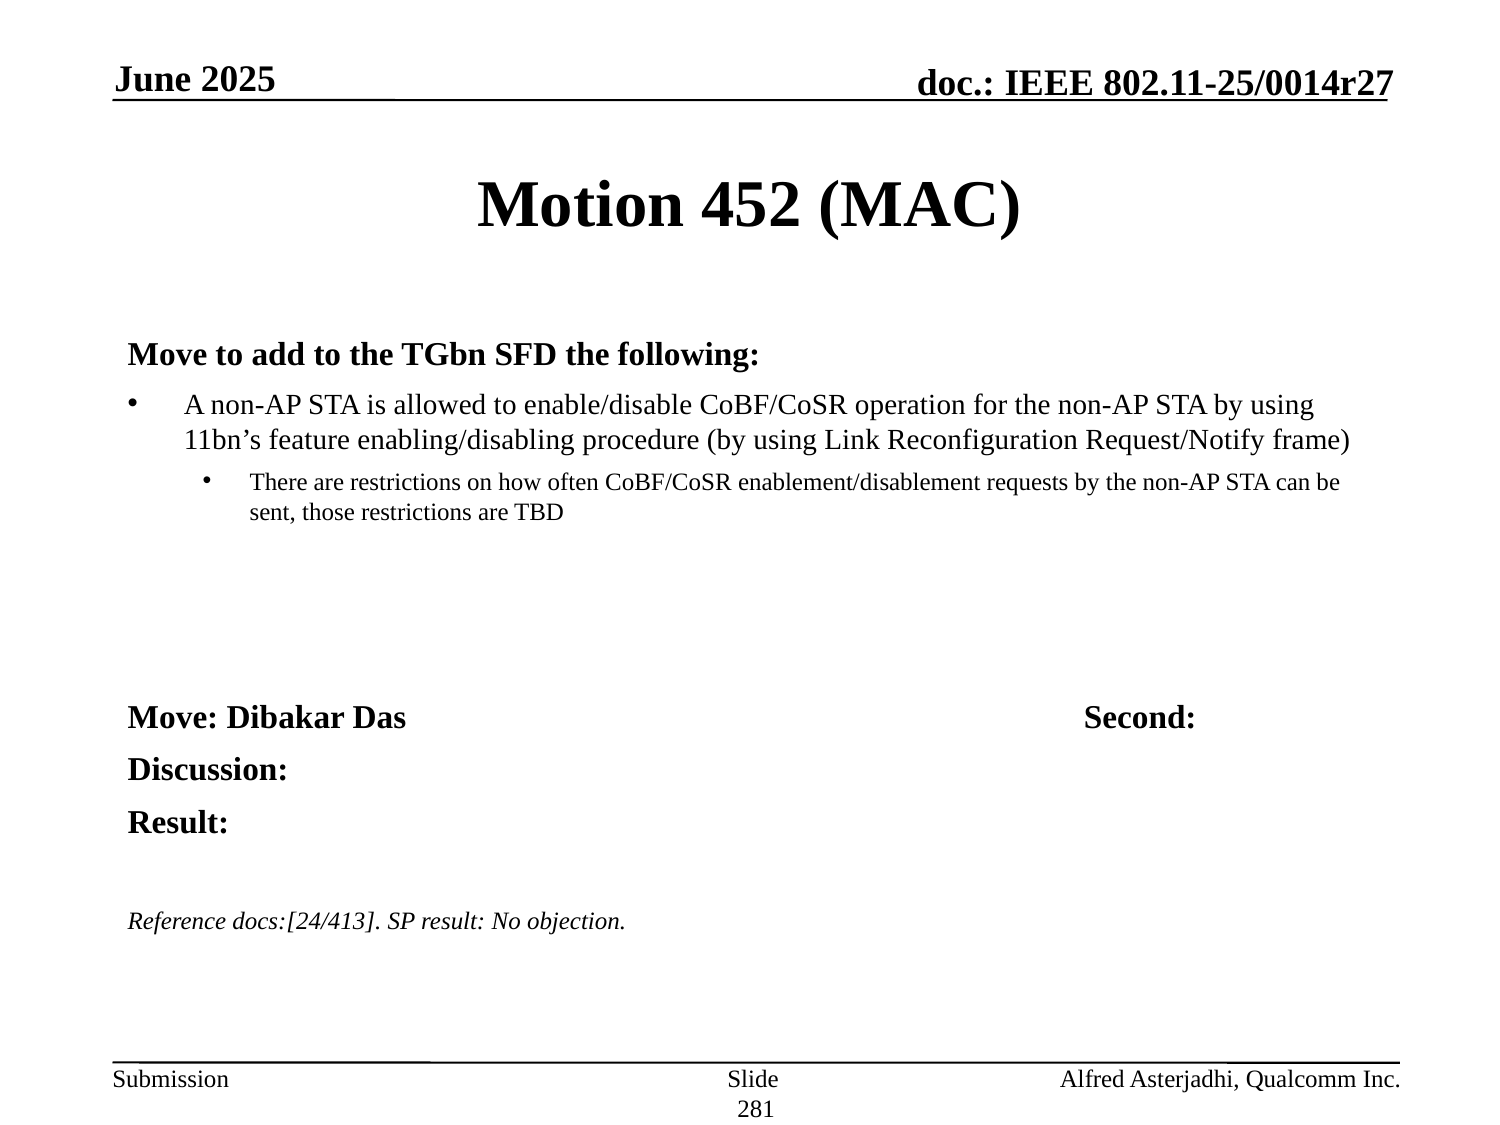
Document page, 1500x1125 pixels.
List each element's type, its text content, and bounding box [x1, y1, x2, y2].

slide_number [114, 54, 423, 100]
footer Alfred Asterjadhi, Qualcomm Inc. [878, 1061, 1402, 1093]
list Move to add to the TGbn SFD the following: A non-AP STA is allowed to enable/disable CoBF/CoSR operation for the non-AP STA by using 11bn’s feature enabling/disabling procedure (by using Link Reconfiguration Request/Notify frame) There are restrictions on how often CoBF/CoSR enablement/disablement requests by the non-AP STA can be sent, those restrictions are TBD Move: Dibakar Das Second: Discussion: Result: Reference docs:[24/413]. SP result: No objection. [112, 324, 1388, 1000]
title Motion 452 (MAC) [112, 112, 1388, 288]
slide_number Slide 281 [712, 1061, 800, 1123]
